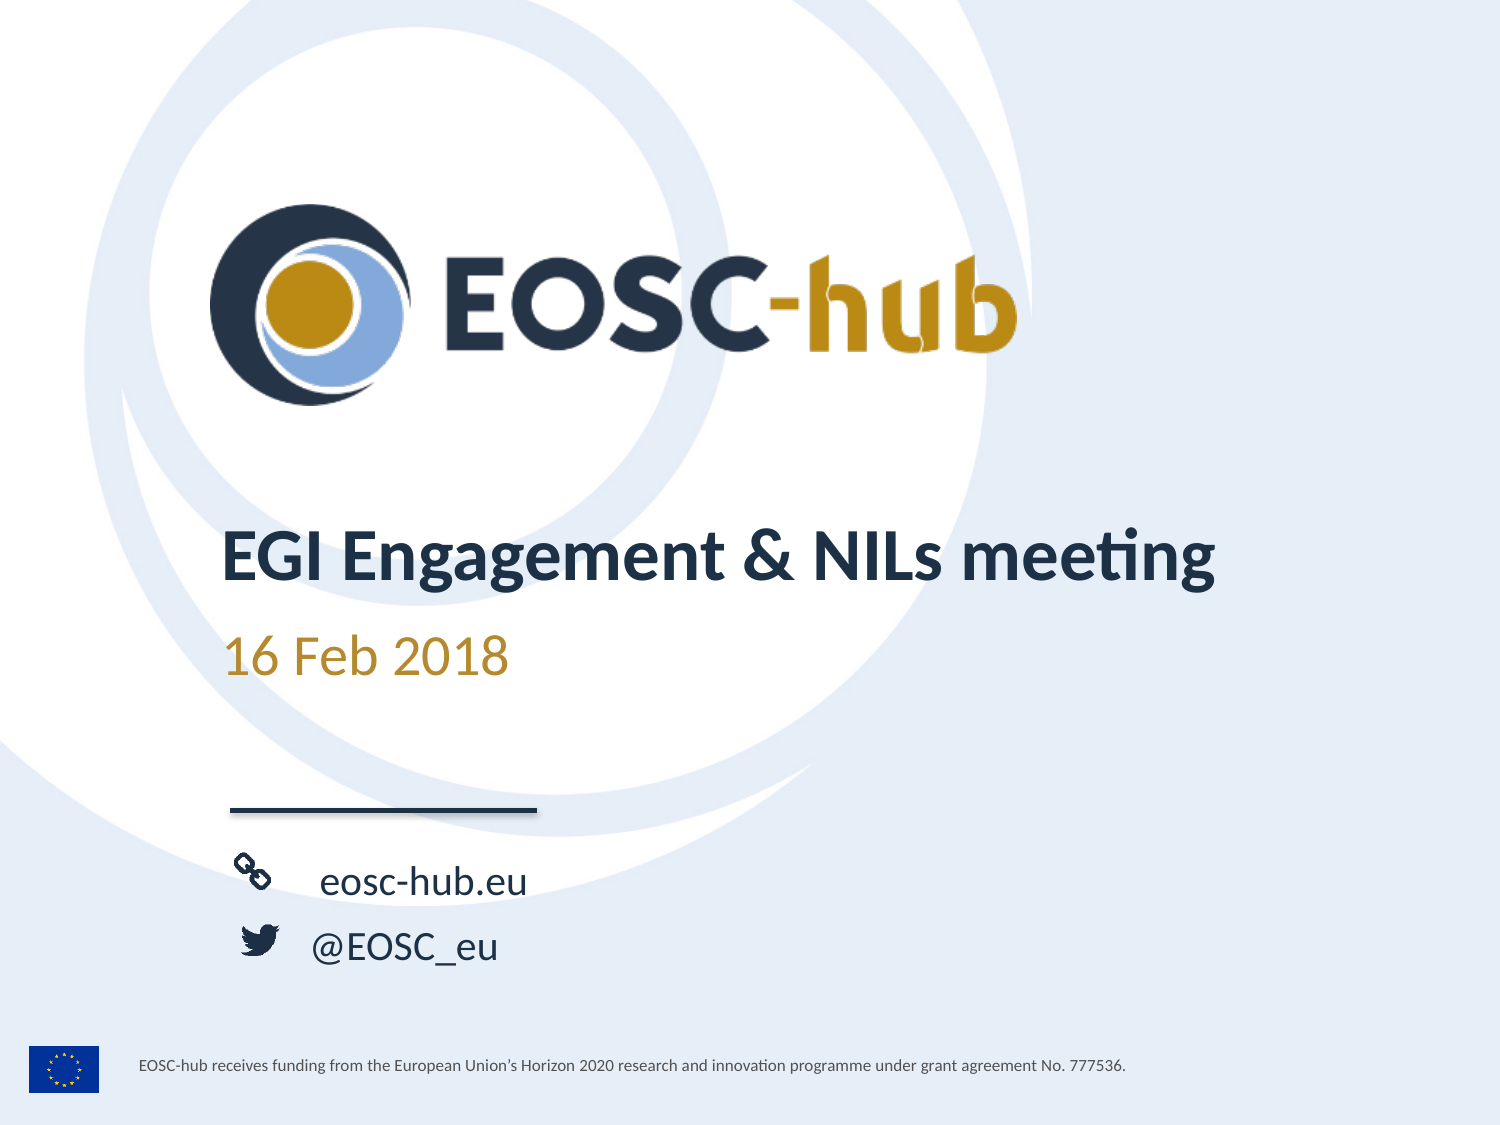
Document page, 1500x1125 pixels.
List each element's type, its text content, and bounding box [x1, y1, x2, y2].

text_box 16 Feb 2018 [206, 609, 1105, 705]
picture [0, 0, 1500, 1125]
text_box EGI Engagement & NILs meeting [206, 498, 1353, 593]
